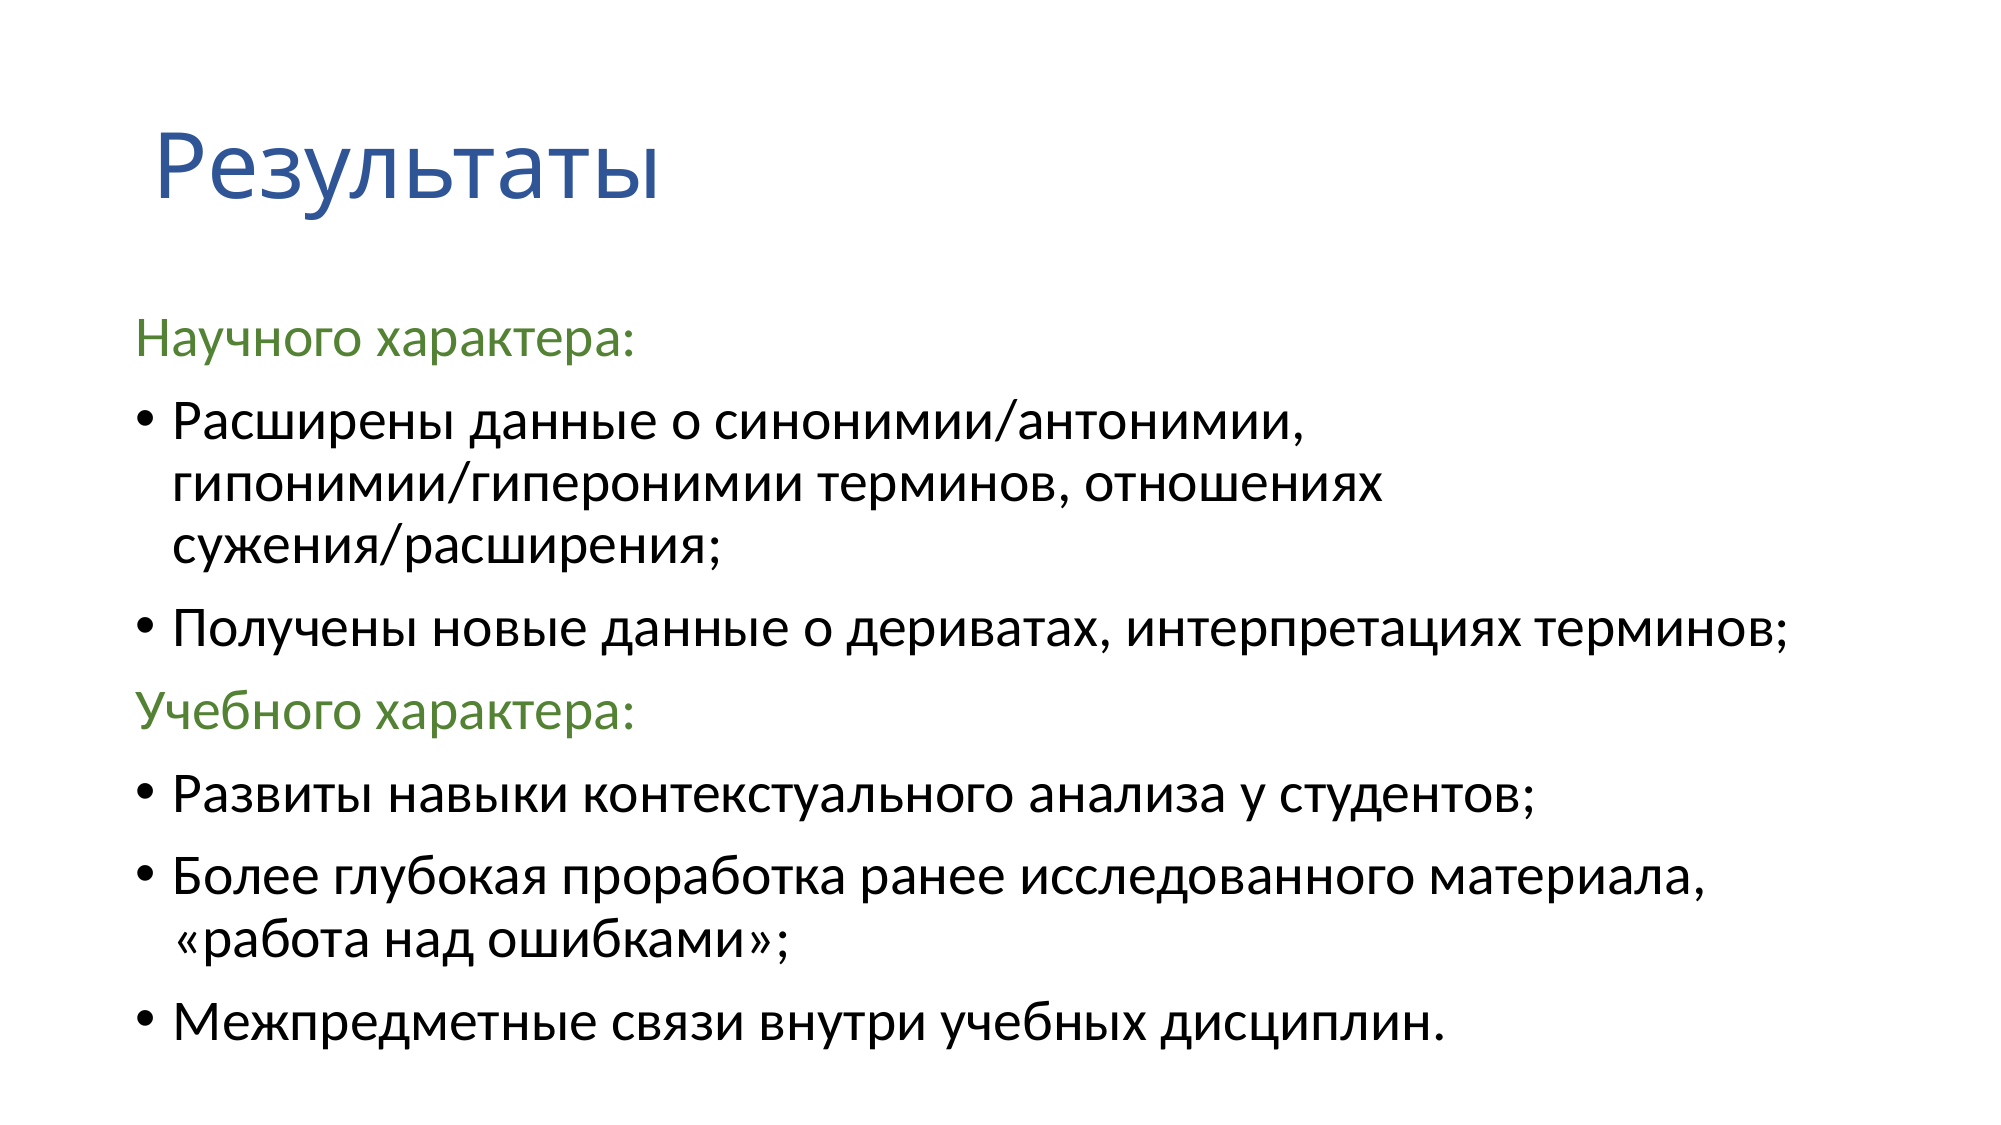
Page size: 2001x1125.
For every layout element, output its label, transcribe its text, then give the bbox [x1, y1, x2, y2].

list Научного характера: Расширены данные о синонимии/антонимии, гипонимии/гиперонимии терминов, отношениях сужения/расширения; Получены новые данные о дериватах, интерпретациях терминов; Учебного характера: Развиты навыки контекстуального анализа у студентов; Более глубокая проработка ранее исследованного материала, «работа над ошибками»; Межпредметные связи внутри учебных дисциплин. [120, 299, 1863, 1066]
title Результаты [137, 59, 1863, 278]
